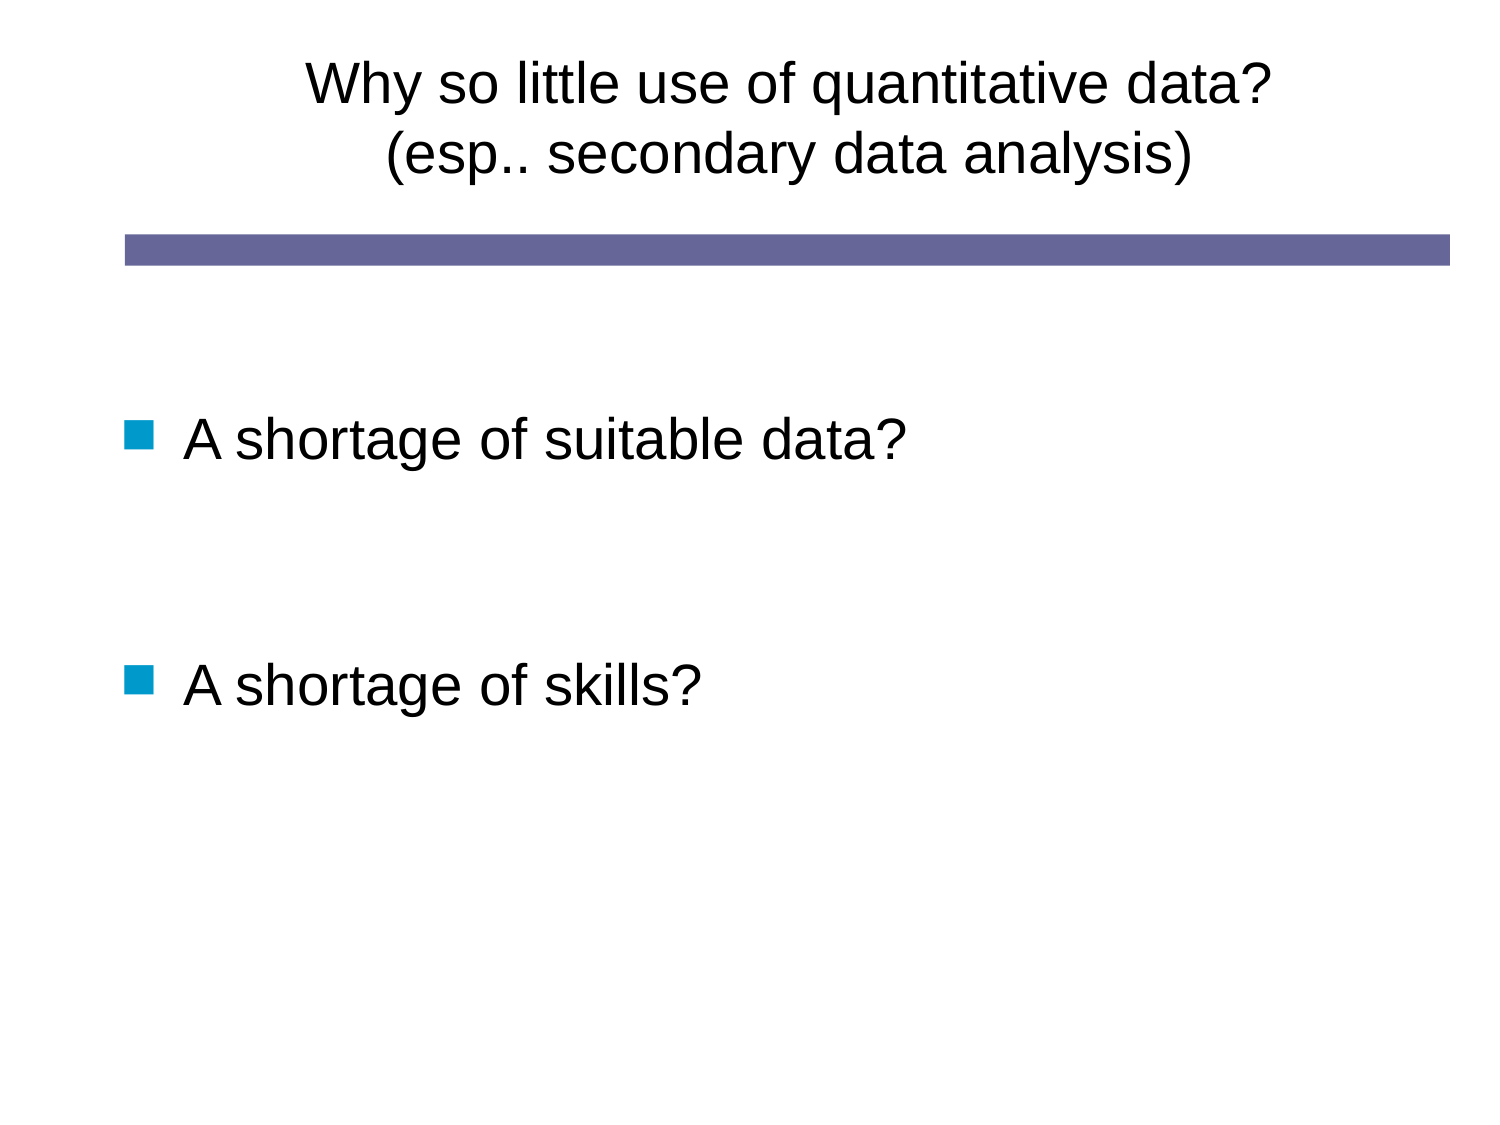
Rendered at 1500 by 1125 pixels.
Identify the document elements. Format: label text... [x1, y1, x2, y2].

title Why so little use of quantitative data? (esp.. secondary data analysis) [112, 74, 1468, 226]
list A shortage of suitable data? A shortage of skills? [112, 312, 1451, 988]
